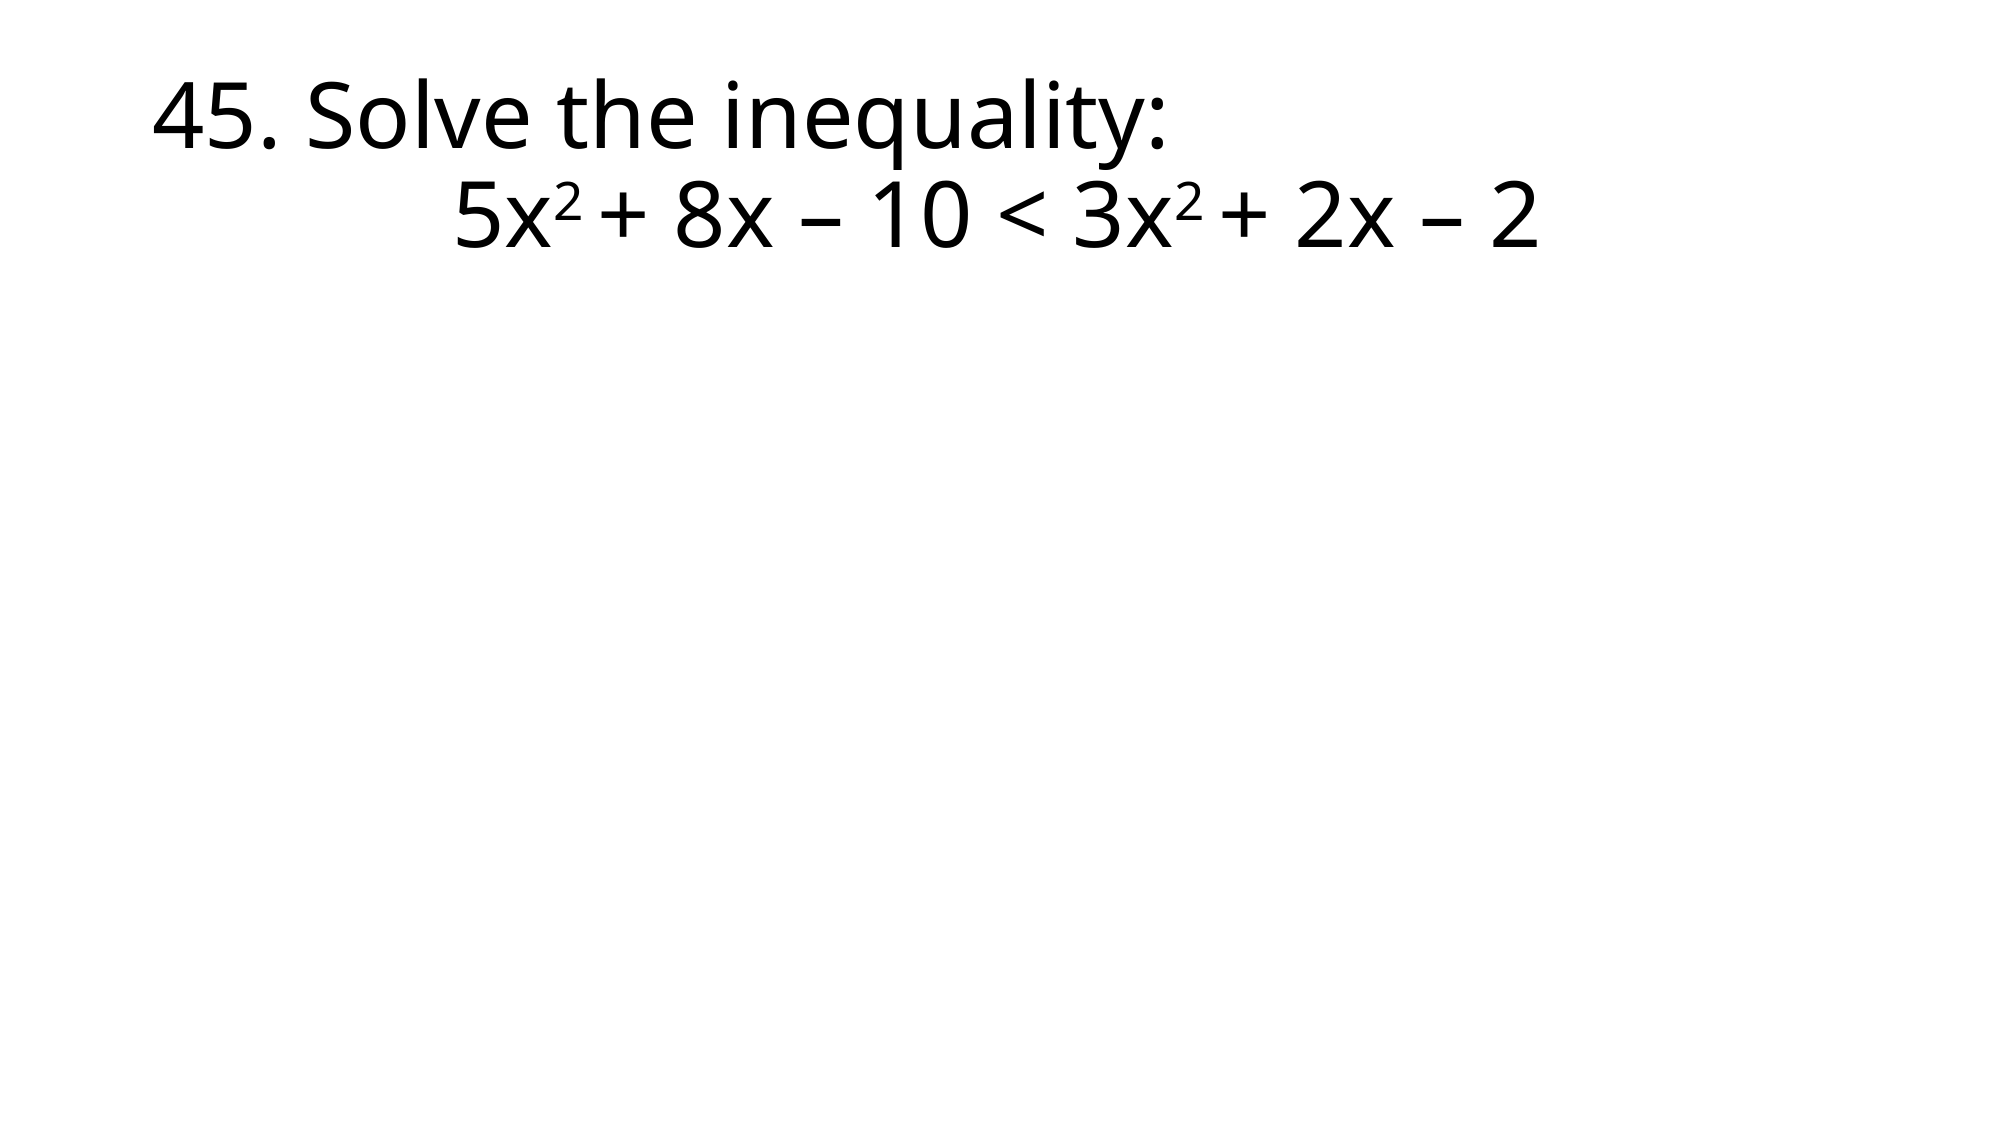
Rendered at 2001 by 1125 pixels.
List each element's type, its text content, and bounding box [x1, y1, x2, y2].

title 45. Solve the inequality: 5x2 + 8x – 10 < 3x2 + 2x – 2 [137, 59, 1863, 278]
